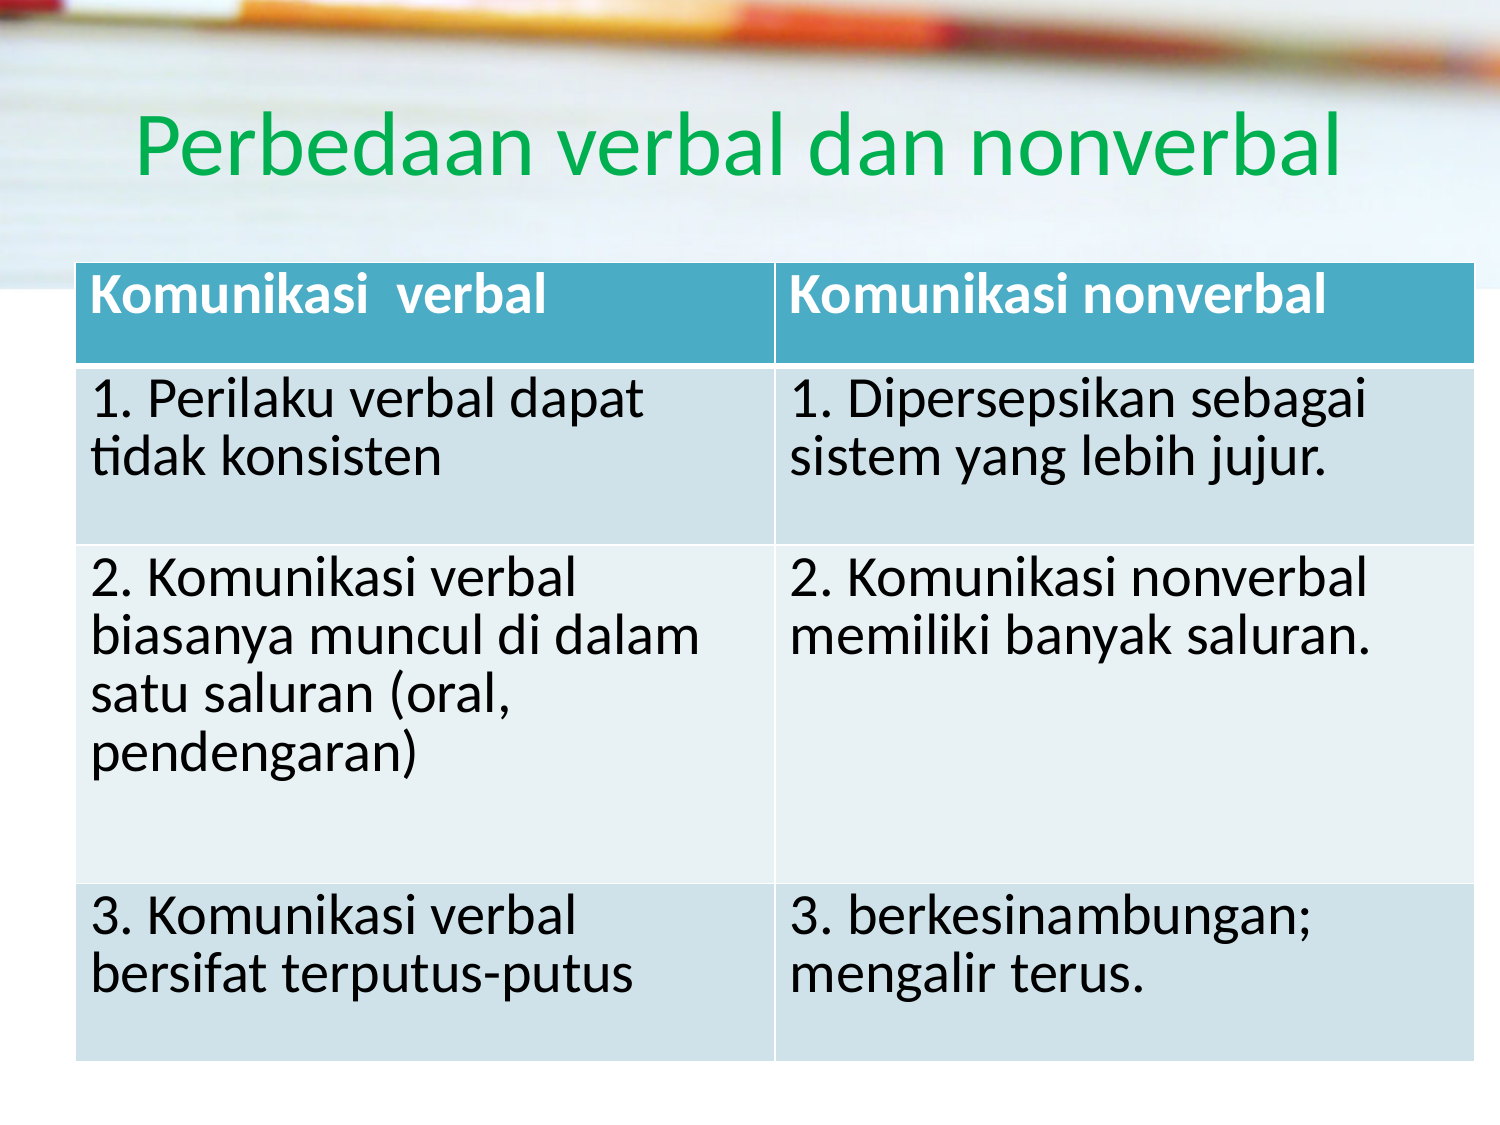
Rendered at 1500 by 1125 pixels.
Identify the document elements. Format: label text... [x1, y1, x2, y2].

table_cell 3. berkesinambungan; mengalir terus. [776, 884, 1474, 1061]
table_cell 1. Perilaku verbal dapat tidak konsisten [76, 369, 774, 544]
title Perbedaan verbal dan nonverbal [74, 44, 1426, 233]
picture [0, 0, 1500, 1125]
table_cell 2. Komunikasi verbal biasanya muncul di dalam satu saluran (oral, pendengaran) [76, 546, 774, 883]
table_header Komunikasi nonverbal [776, 263, 1474, 363]
table_header Komunikasi verbal [76, 263, 774, 363]
table_cell 2. Komunikasi nonverbal memiliki banyak saluran. [776, 546, 1474, 883]
table_cell 1. Dipersepsikan sebagai sistem yang lebih jujur. [776, 369, 1474, 544]
table_cell 3. Komunikasi verbal bersifat terputus-putus [76, 884, 774, 1061]
